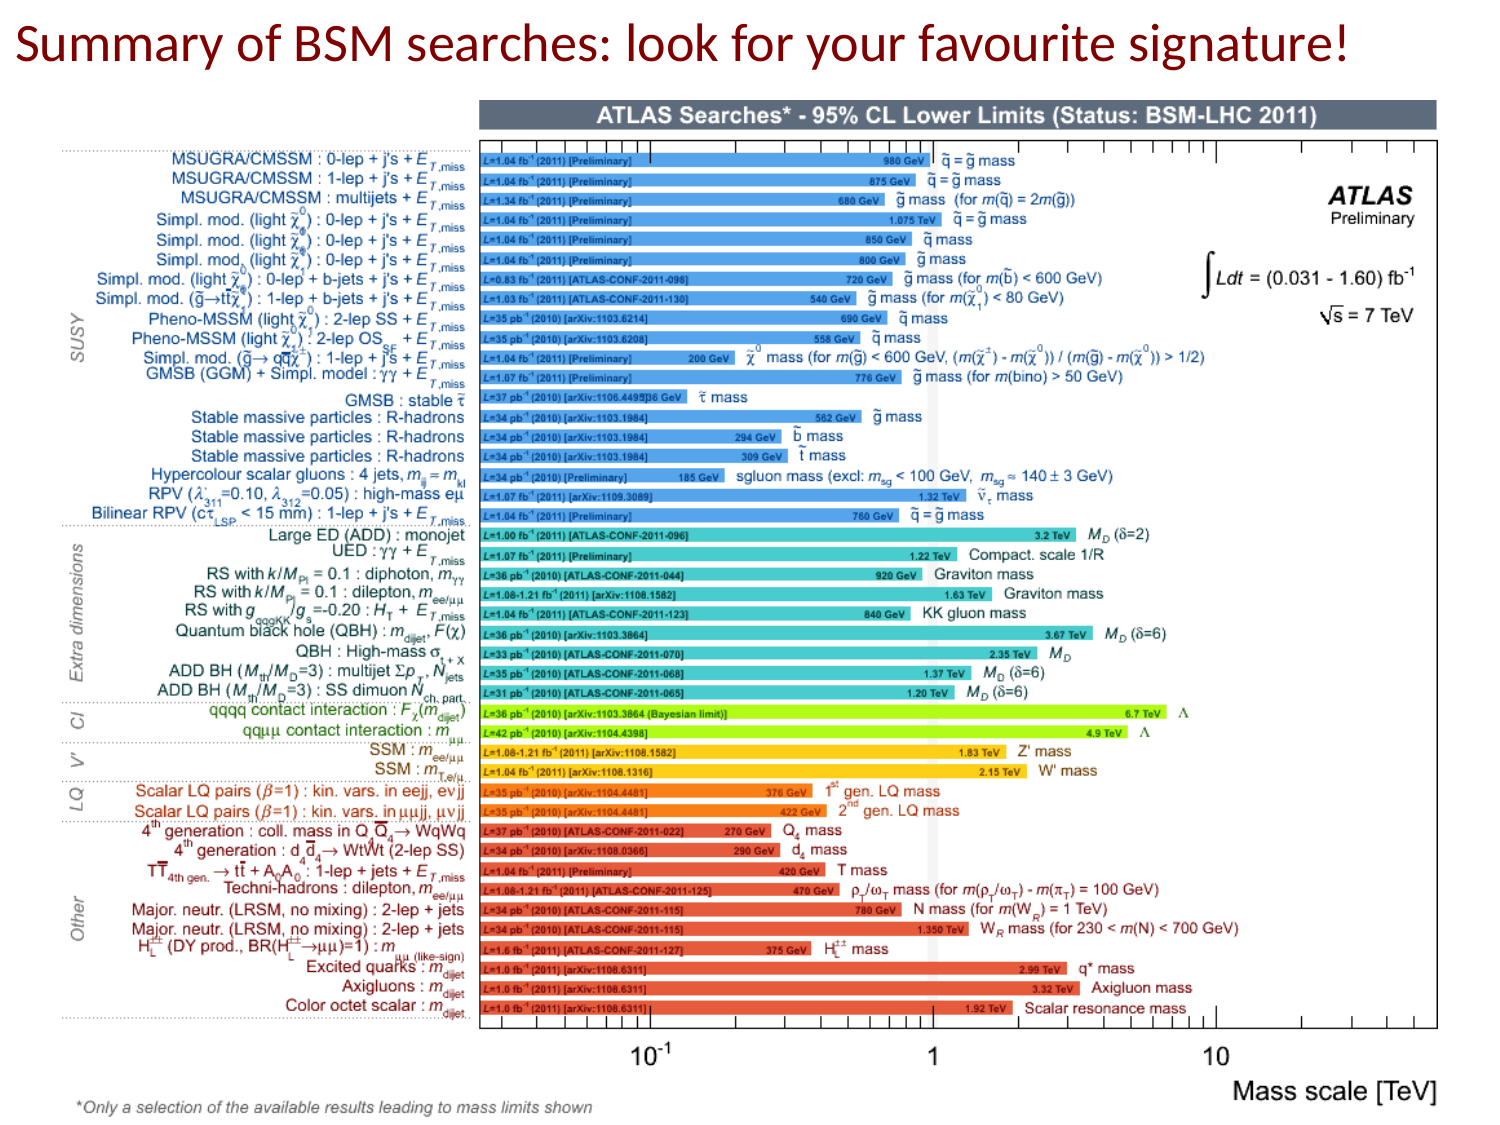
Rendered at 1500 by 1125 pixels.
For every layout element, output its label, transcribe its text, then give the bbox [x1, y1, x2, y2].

text_box Summary of BSM searches: look for your favourite signature! [0, 0, 1500, 80]
picture [62, 100, 1438, 1117]
